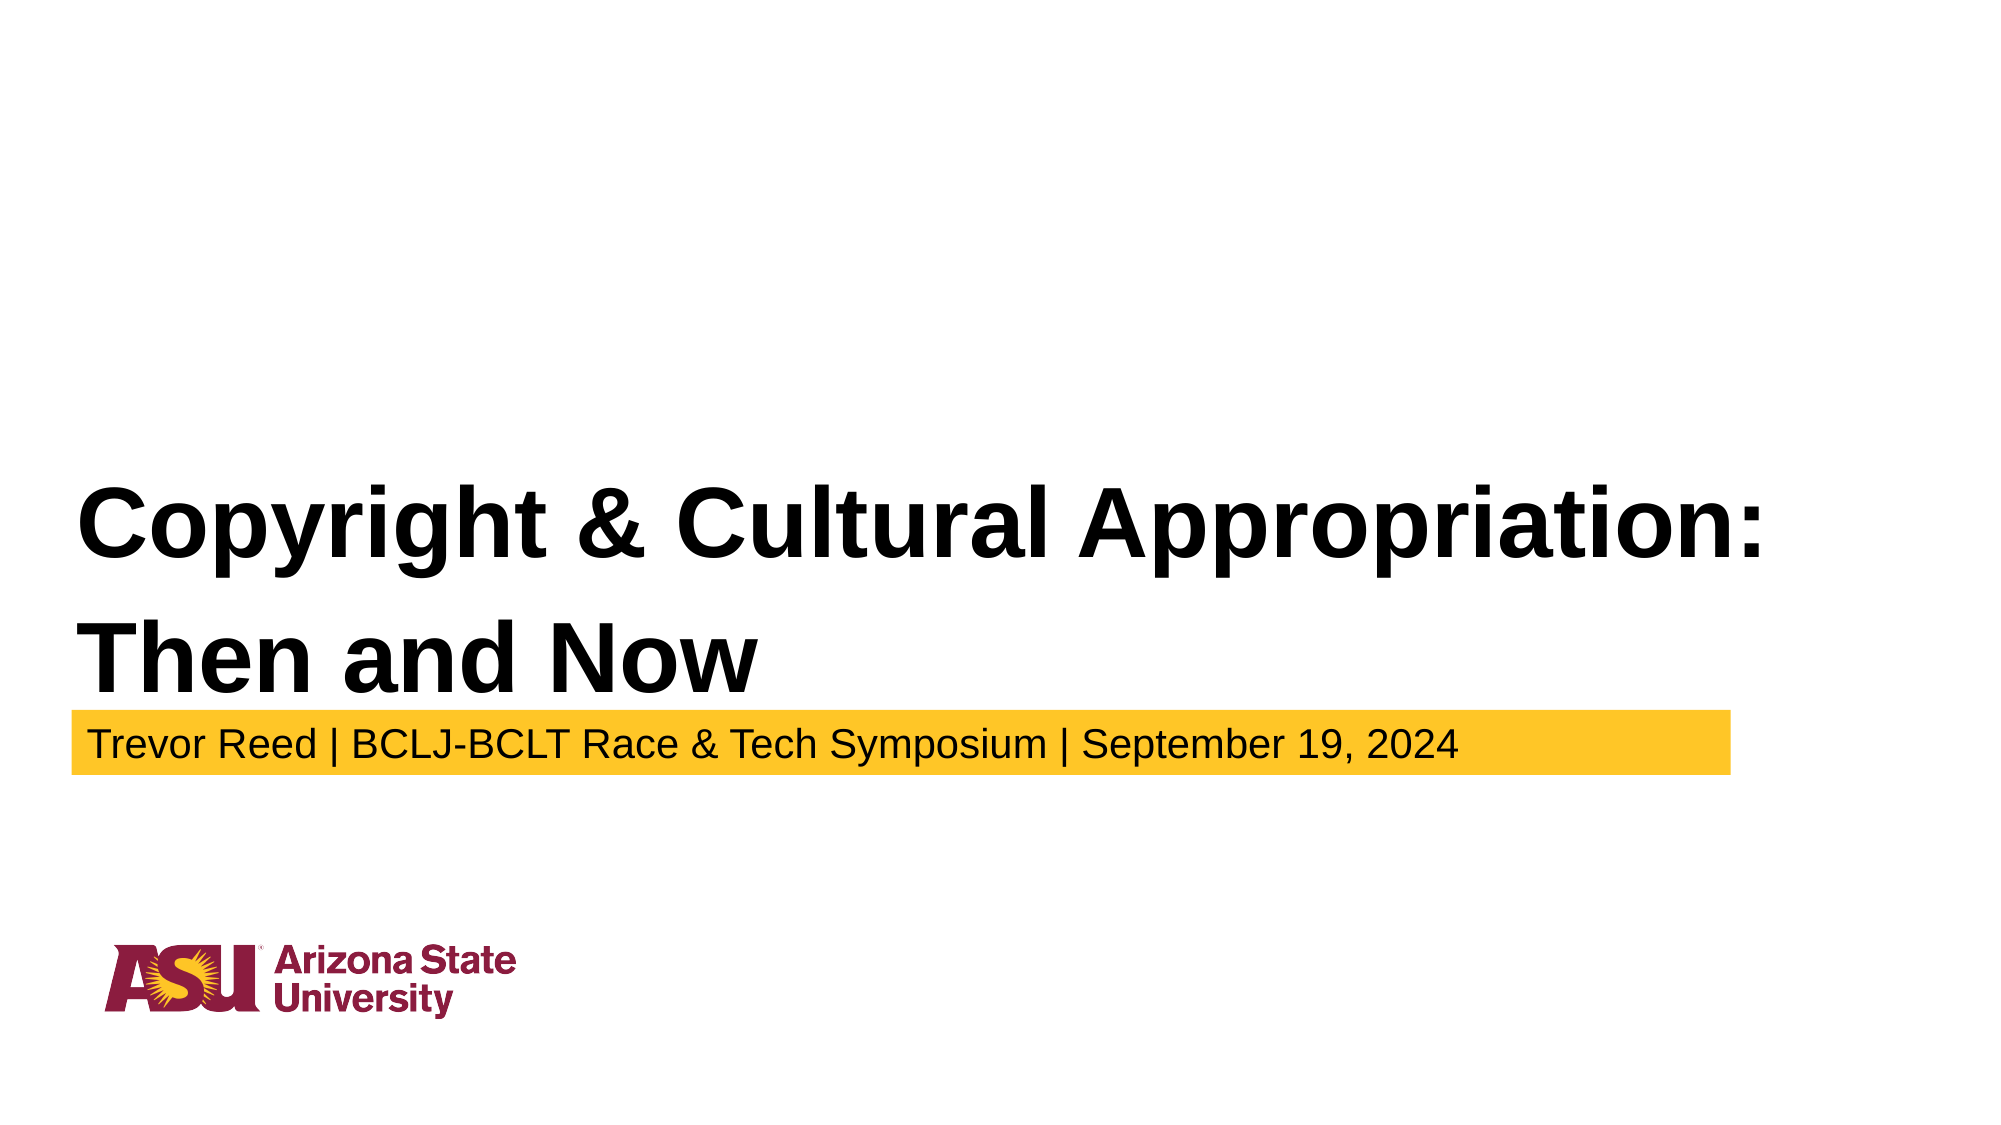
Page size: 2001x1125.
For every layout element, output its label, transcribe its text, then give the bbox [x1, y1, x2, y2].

picture [71, 911, 550, 1045]
text_box Copyright & Cultural Appropriation: Then and Now [61, 434, 1818, 720]
subtitle Trevor Reed | BCLJ-BCLT Race & Tech Symposium | September 19, 2024 [71, 709, 1731, 775]
